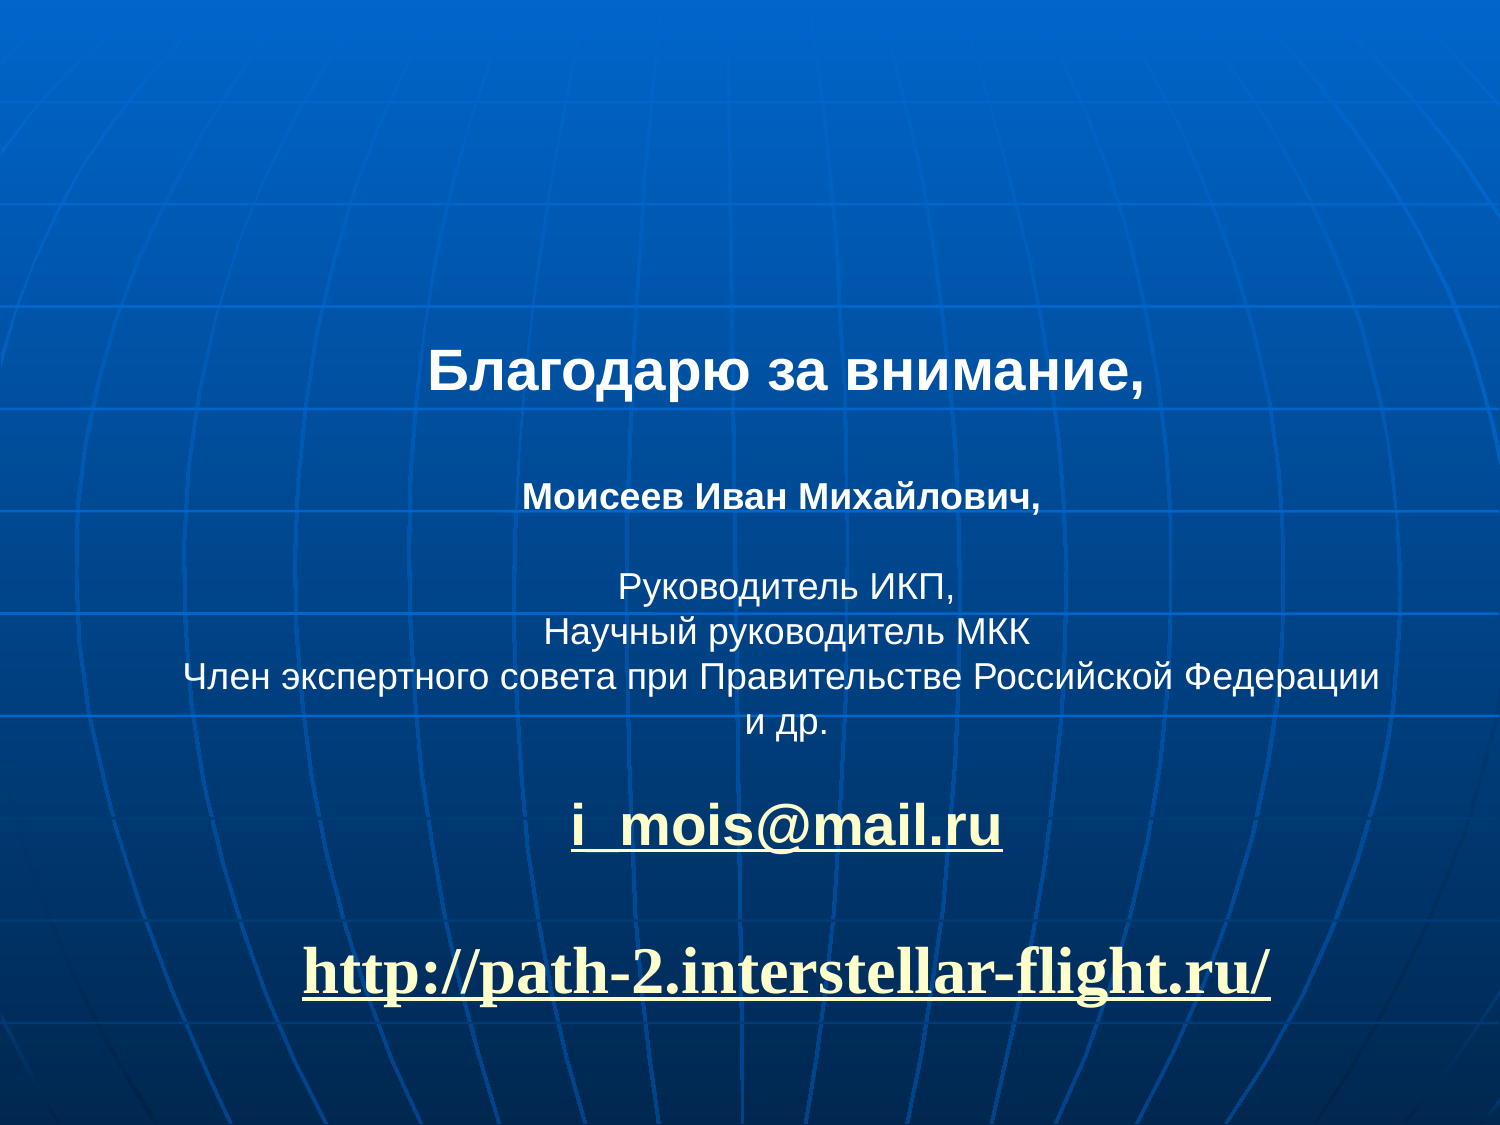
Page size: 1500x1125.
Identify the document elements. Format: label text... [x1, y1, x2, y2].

text_box Благодарю за внимание, Моисеев Иван Михайлович, Руководитель ИКП, Научный руководитель МКК Член экспертного совета при Правительстве Российской Федерации и др. i_mois@mail.ru http://path-2.interstellar-flight.ru/ [88, 189, 1412, 1015]
